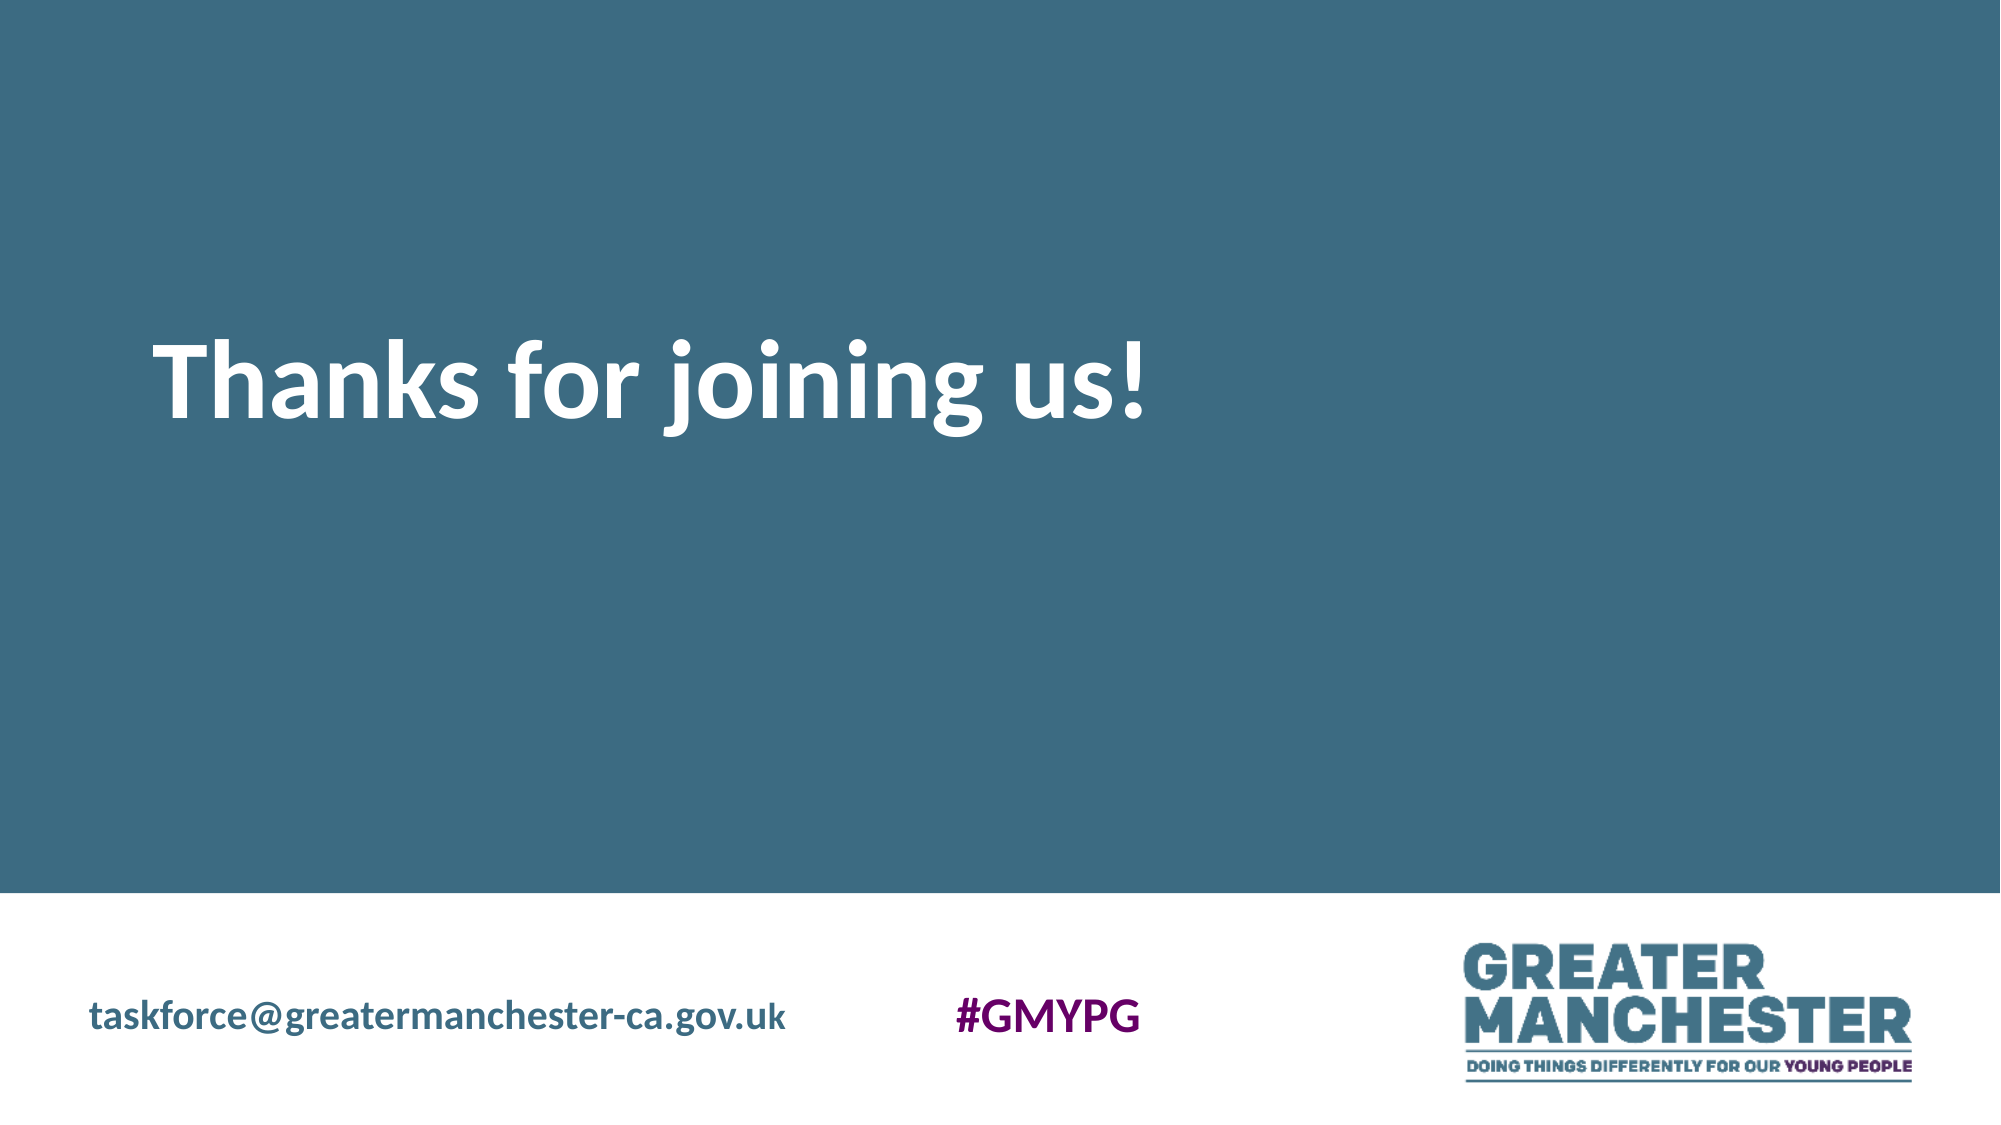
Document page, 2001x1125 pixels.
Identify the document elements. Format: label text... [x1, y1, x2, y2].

text_box taskforce@greatermanchester-ca.gov.uk [73, 980, 827, 1046]
title Thanks for joining us! [137, 273, 1863, 491]
picture [1440, 913, 1933, 1102]
text_box #GMYPG [827, 974, 1270, 1050]
text_box [0, 0, 2000, 894]
